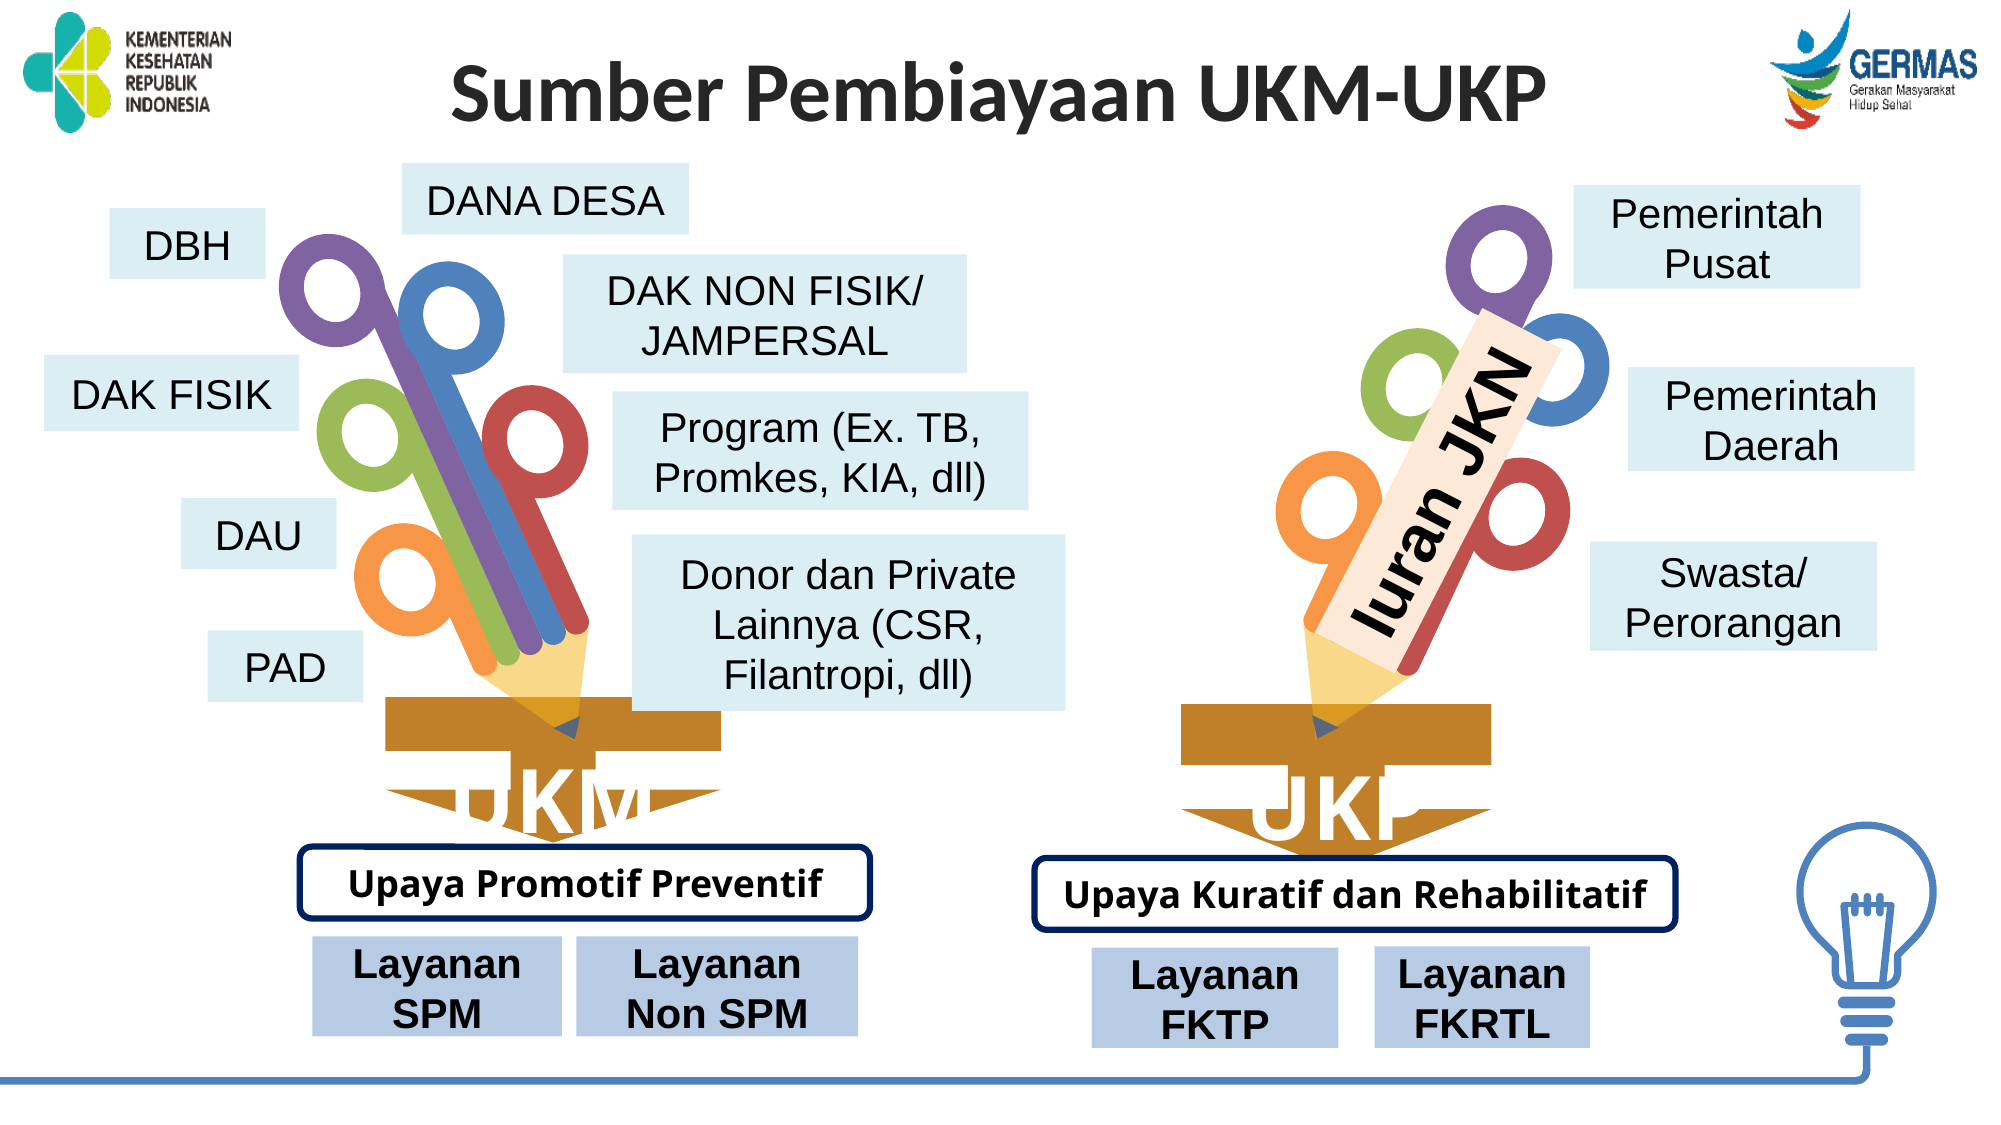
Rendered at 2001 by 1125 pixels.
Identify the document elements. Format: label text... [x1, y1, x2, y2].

text_box Layanan SPM [312, 936, 562, 1037]
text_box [334, 209, 588, 767]
text_box Swasta/ Perorangan [1590, 541, 1878, 651]
text_box Program (Ex. TB, Promkes, KIA, dll) [612, 391, 1029, 511]
text_box LayananFKRTL [1374, 946, 1591, 1048]
text_box Donor dan Private Lainnya (CSR, Filantropi, dll) [631, 534, 1066, 711]
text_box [1306, 210, 1561, 767]
text_box Upaya Promotif Preventif [299, 846, 871, 919]
text_box Pemerintah Daerah [1627, 367, 1915, 472]
text_box Upaya Kuratif dan Rehabilitatif [1034, 857, 1676, 930]
text_box UKP [1181, 704, 1492, 857]
text_box Layanan Non SPM [576, 936, 859, 1037]
text_box PAD [207, 630, 329, 703]
text_box UKM [385, 697, 722, 843]
text_box DAK FISIK [44, 354, 300, 431]
text_box DAU [180, 498, 329, 570]
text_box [23, 9, 1977, 133]
text_box DBH [109, 208, 266, 280]
text_box DAK NON FISIK/ JAMPERSAL [591, 254, 968, 374]
text_box Layanan FKTP [1091, 947, 1339, 1048]
text_box Pemerintah Pusat [1573, 184, 1861, 289]
text_box DANA DESA [401, 163, 689, 235]
